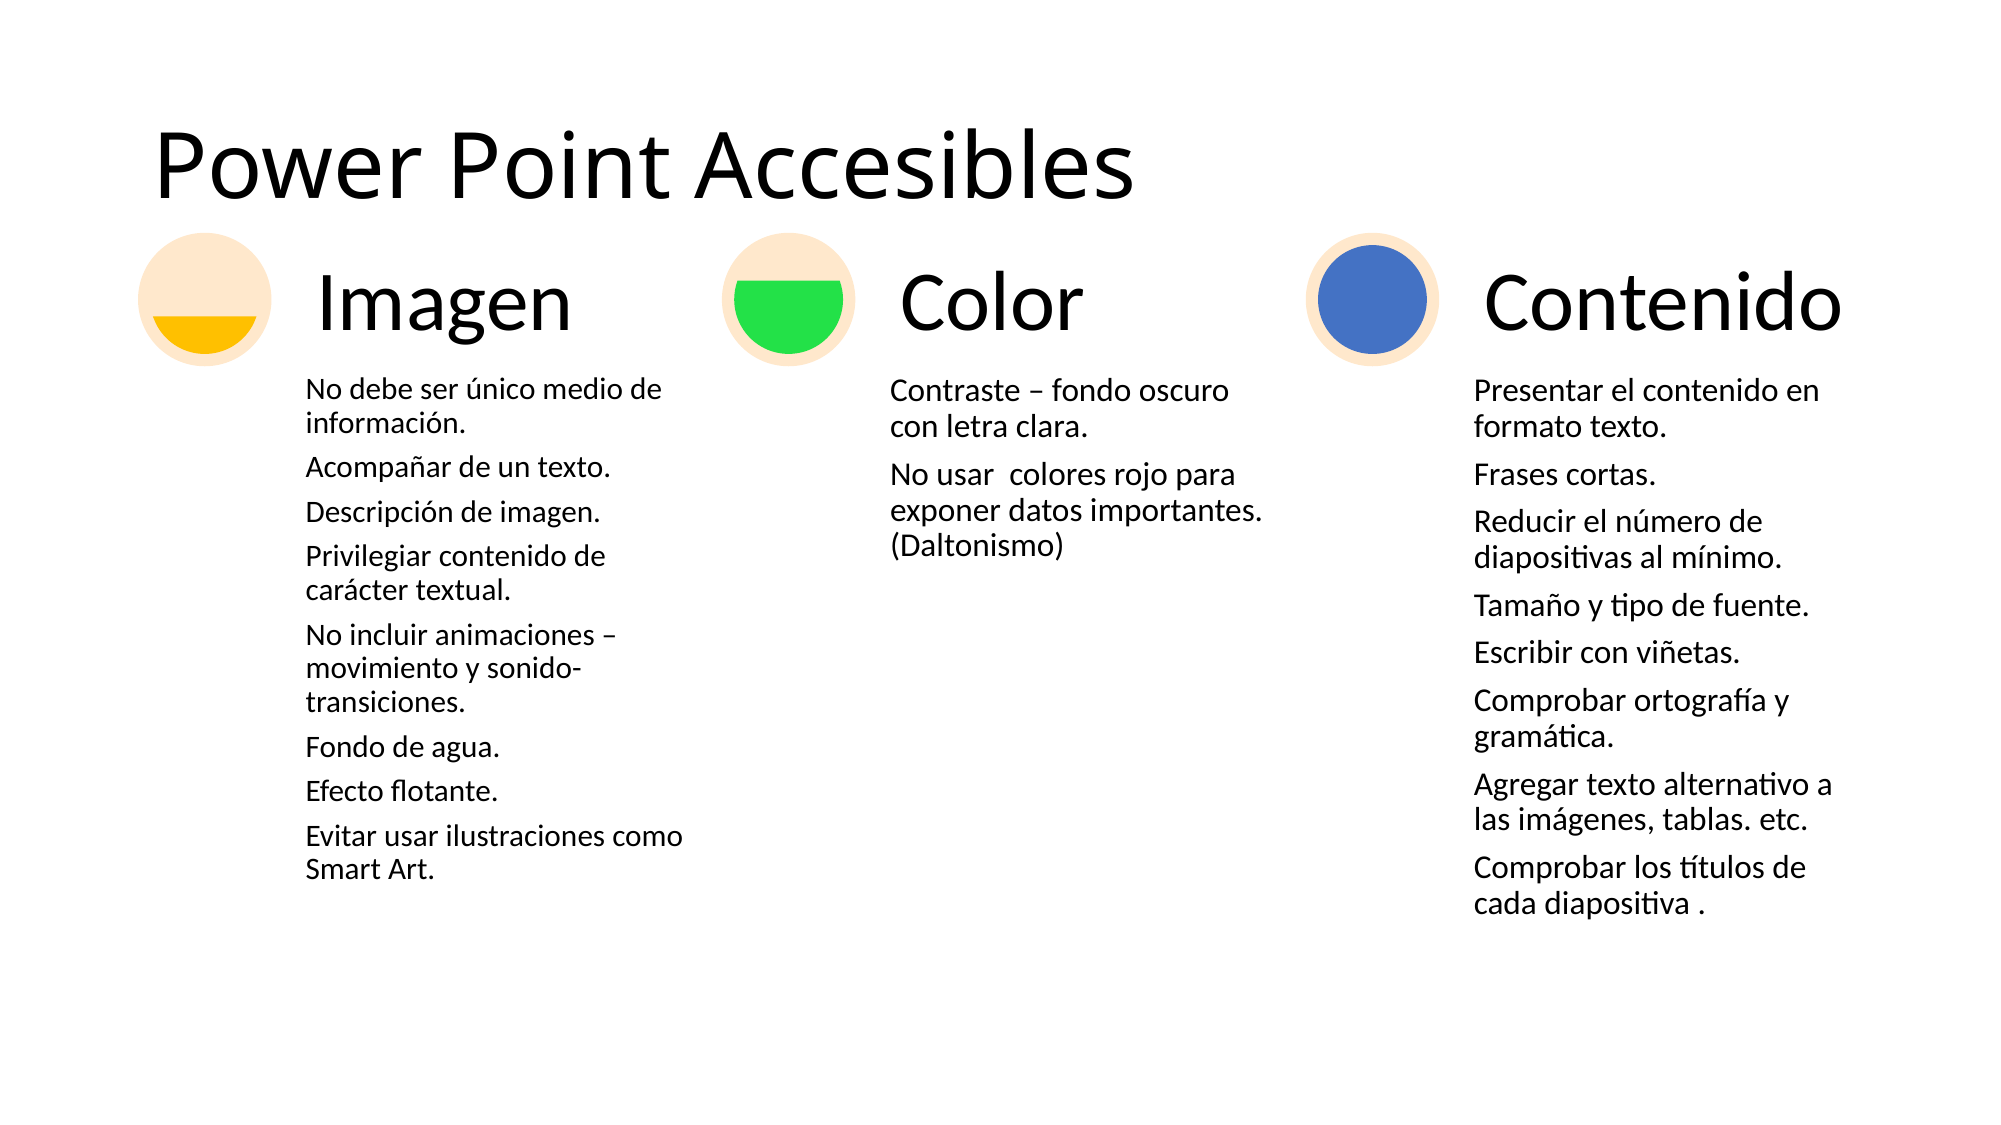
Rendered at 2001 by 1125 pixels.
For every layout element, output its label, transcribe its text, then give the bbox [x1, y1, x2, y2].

title Power Point Accesibles [137, 59, 1863, 232]
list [137, 232, 1863, 1014]
